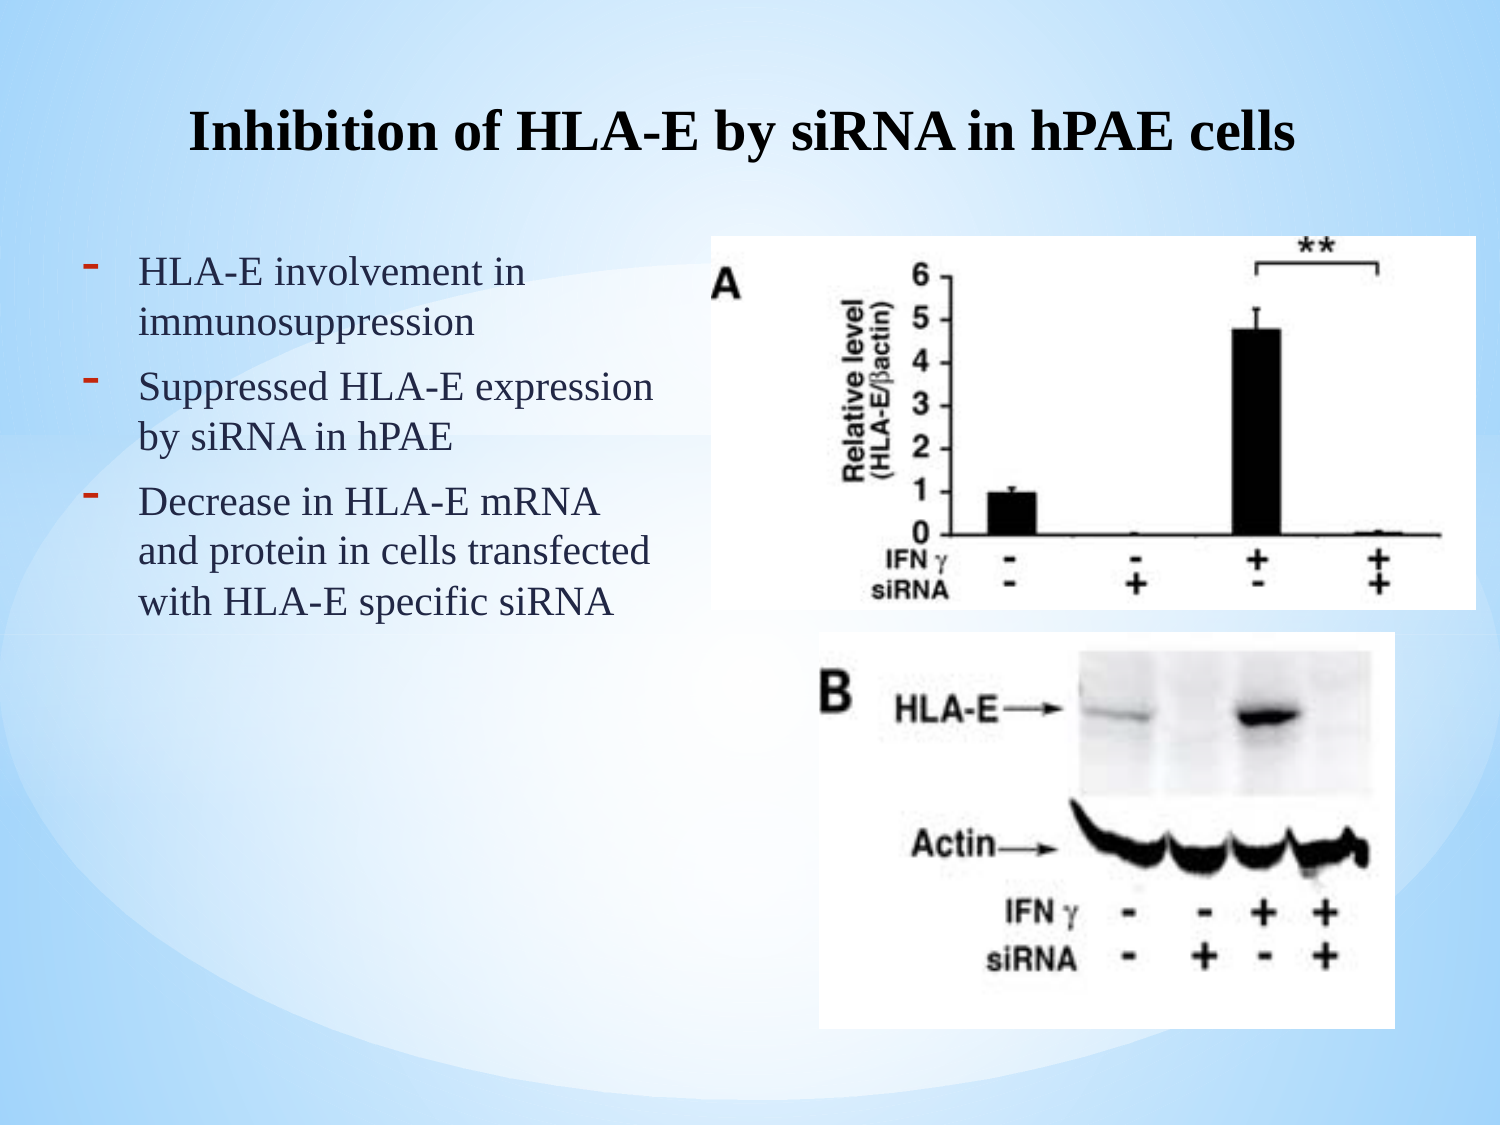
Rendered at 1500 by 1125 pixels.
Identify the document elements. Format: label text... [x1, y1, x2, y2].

picture [819, 632, 1395, 1029]
title Inhibition of HLA-E by siRNA in hPAE cells [42, 84, 1413, 204]
picture [710, 236, 1476, 610]
subtitle HLA-E involvement in immunosuppression Suppressed HLA-E expression by siRNA in hPAE Decrease in HLA-E mRNA and protein in cells transfected with HLA-E specific siRNA [66, 236, 684, 974]
